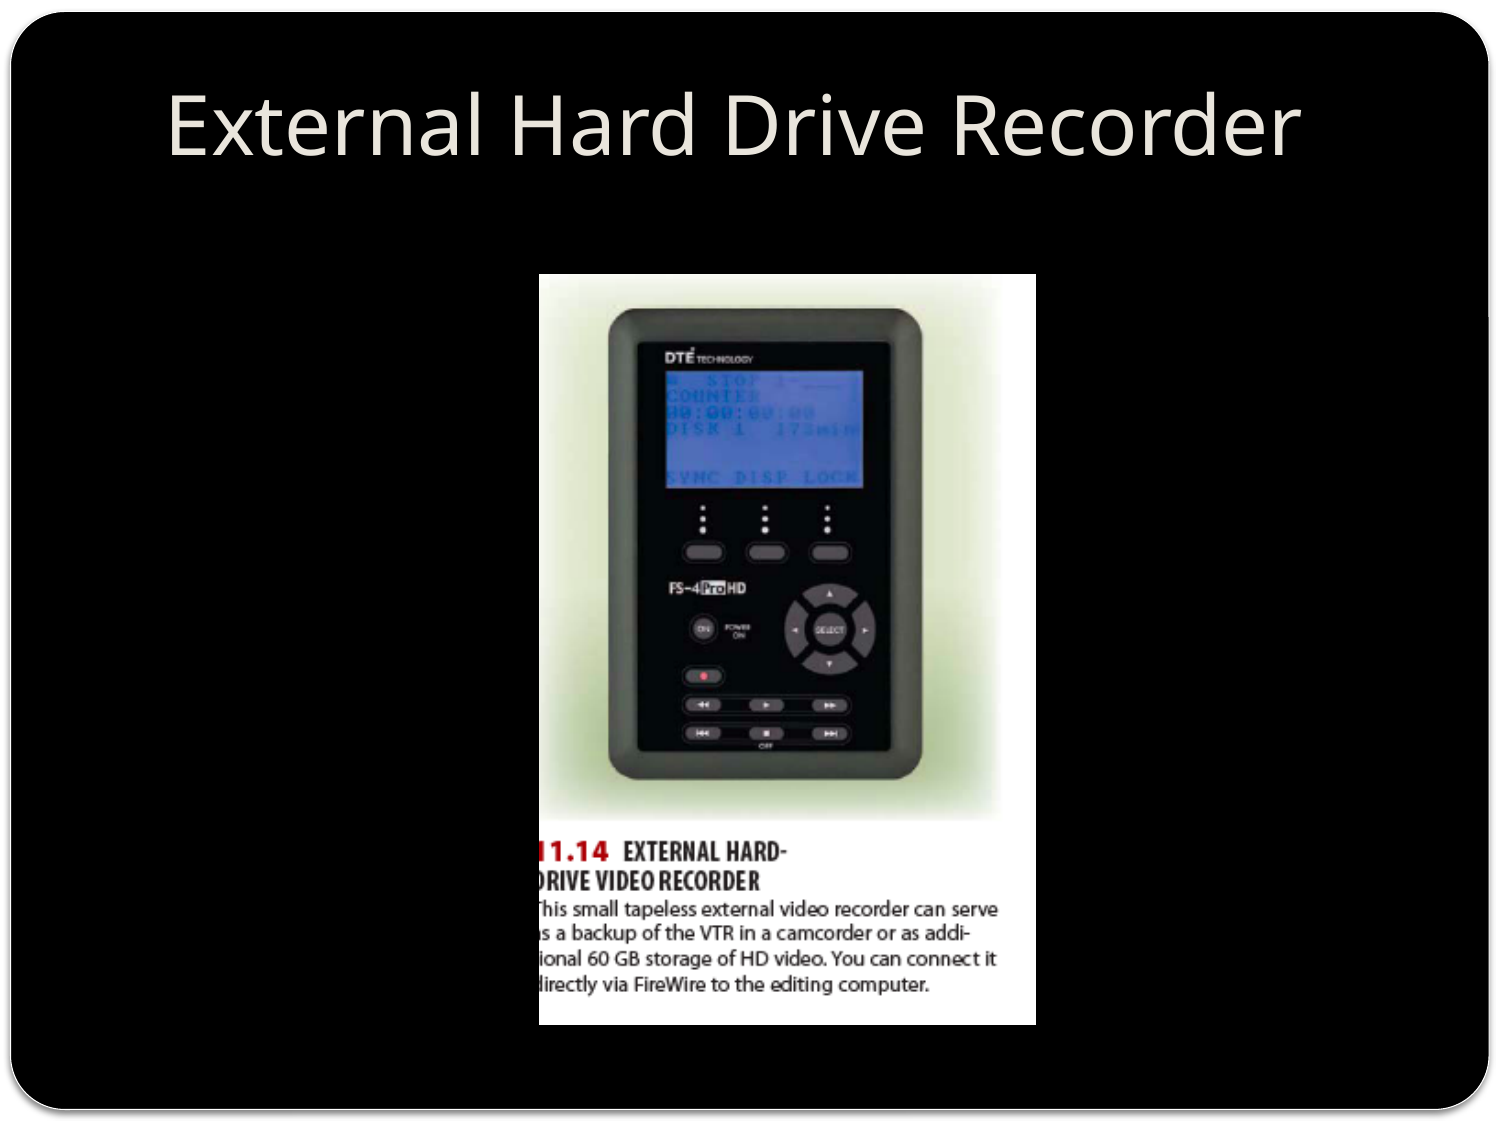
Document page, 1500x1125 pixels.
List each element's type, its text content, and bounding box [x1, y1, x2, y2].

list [538, 274, 1037, 1026]
title External Hard Drive Recorder [150, 0, 1425, 188]
